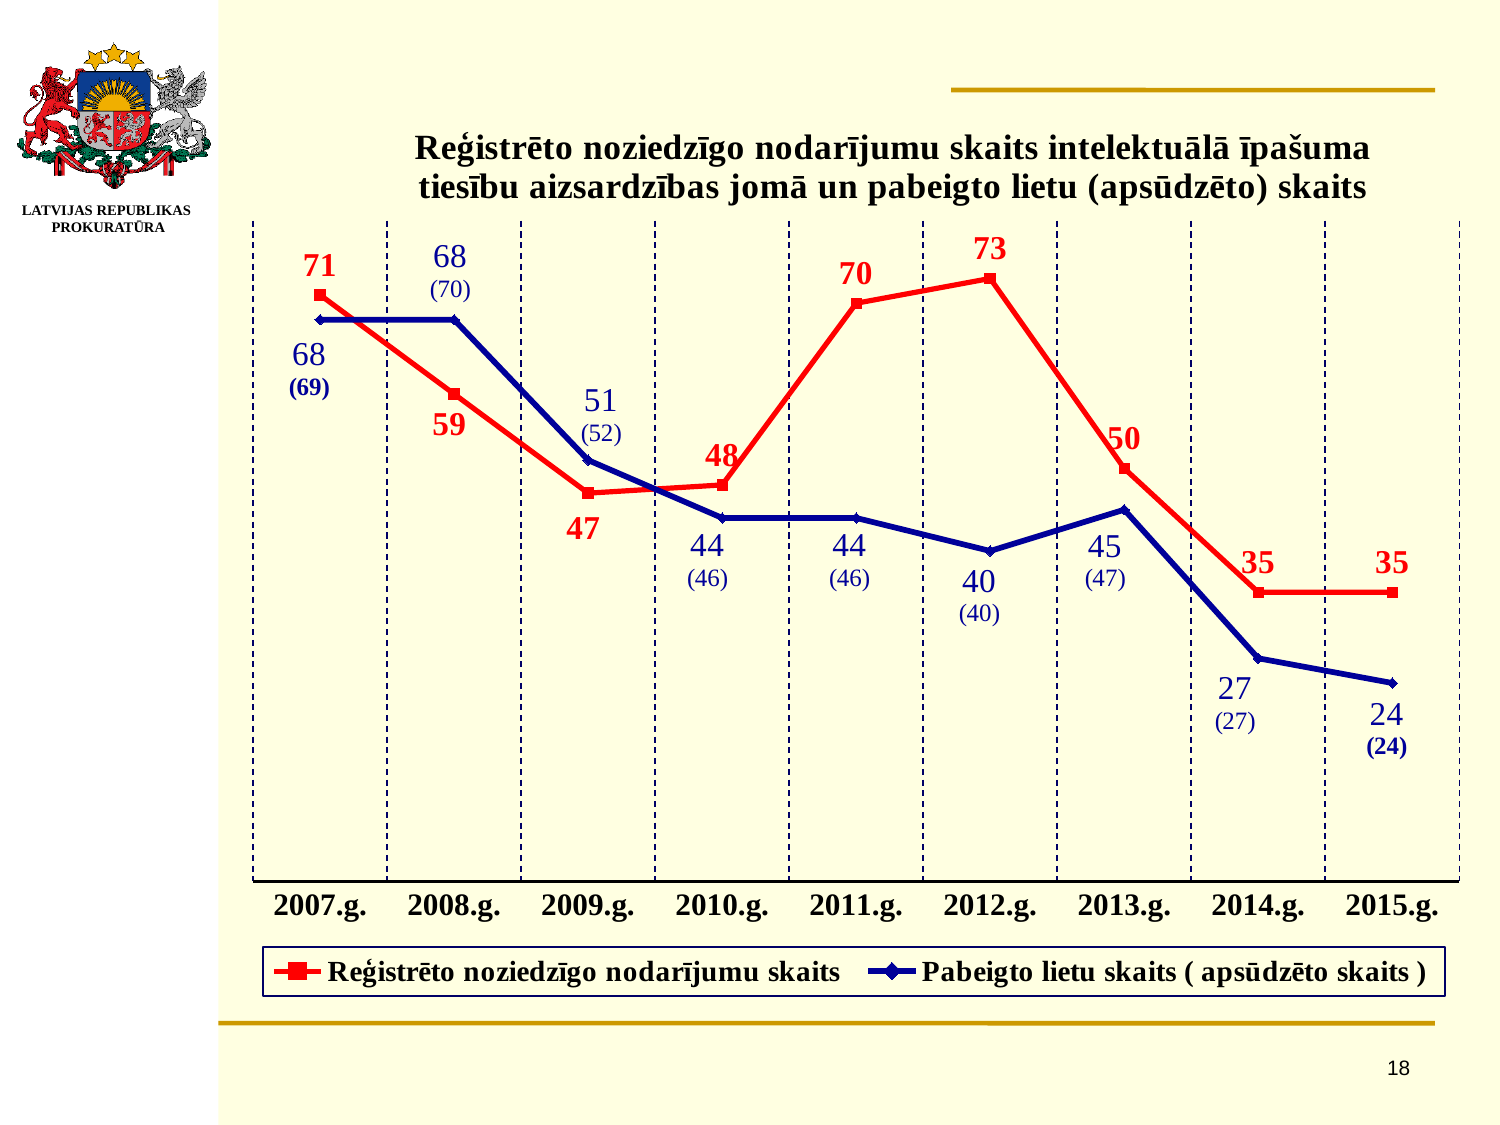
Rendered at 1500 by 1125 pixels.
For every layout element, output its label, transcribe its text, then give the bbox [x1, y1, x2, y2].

slide_number 18 [1112, 1046, 1426, 1101]
picture [17, 42, 212, 189]
chart [229, 101, 1483, 1012]
